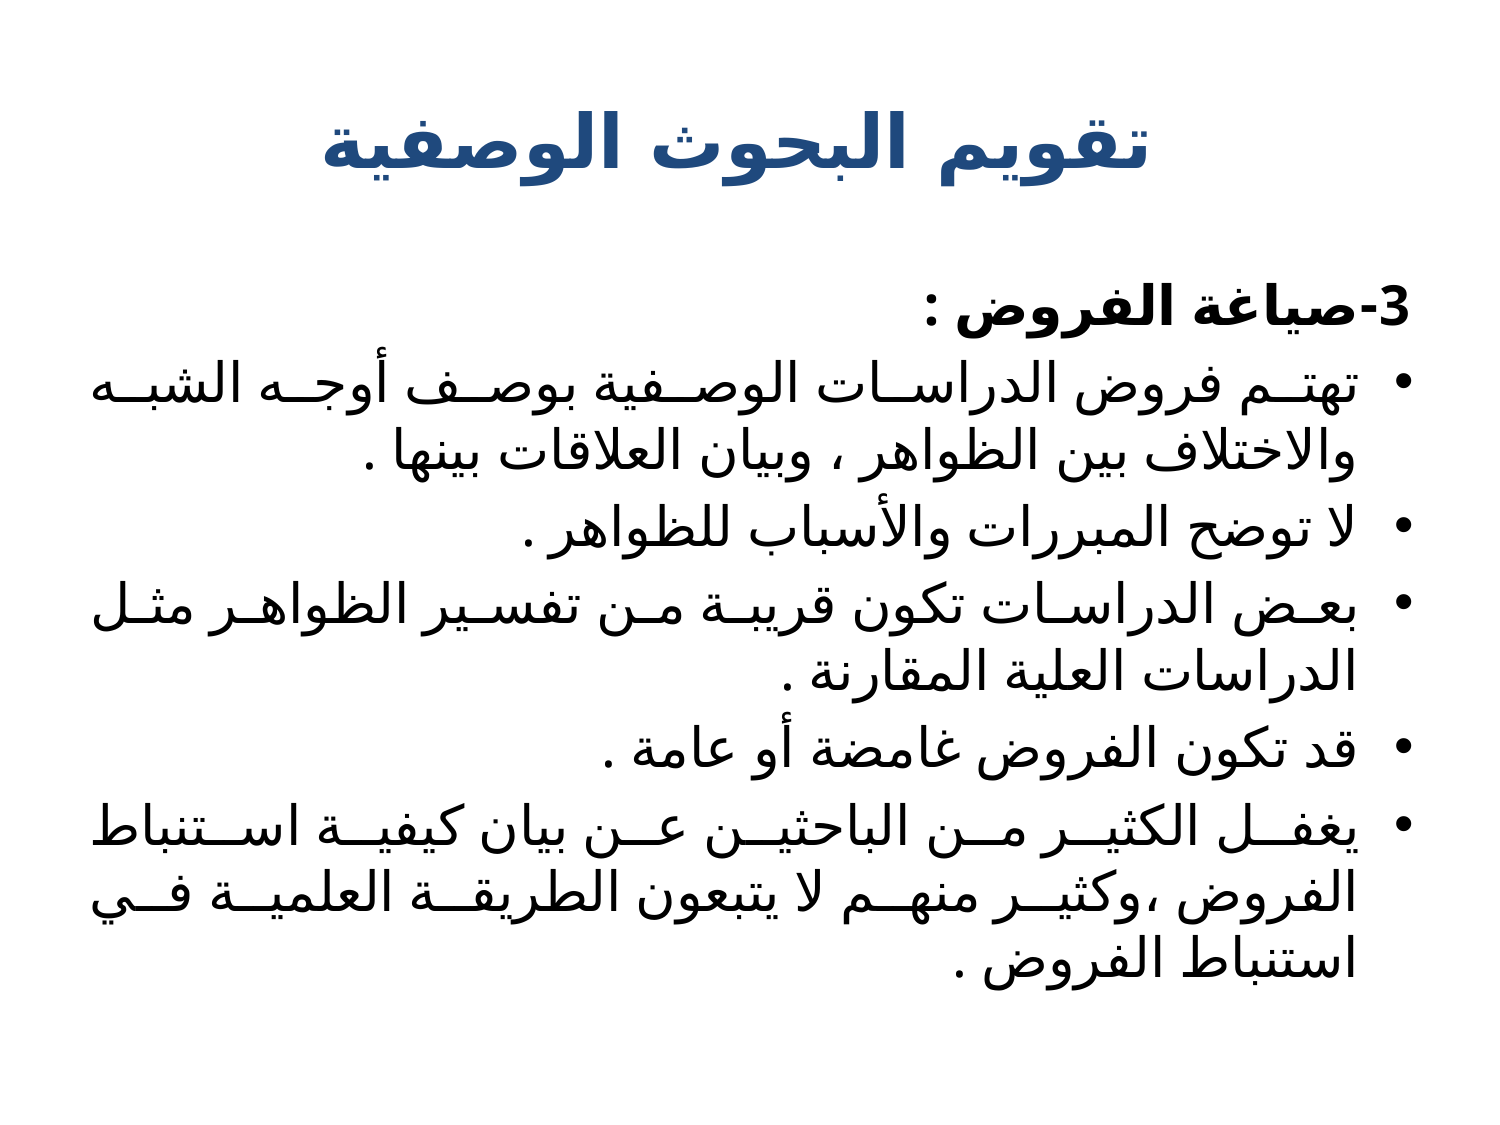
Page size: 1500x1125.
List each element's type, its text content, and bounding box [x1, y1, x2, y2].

list 3-صياغة الفروض : تهتم فروض الدراسات الوصفية بوصف أوجه الشبه والاختلاف بين الظواهر ، وبيان العلاقات بينها . لا توضح المبررات والأسباب للظواهر . بعض الدراسات تكون قريبة من تفسير الظواهر مثل الدراسات العلية المقارنة . قد تكون الفروض غامضة أو عامة . يغفل الكثير من الباحثين عن بيان كيفية استنباط الفروض ،وكثير منهم لا يتبعون الطريقة العلمية في استنباط الفروض . [75, 262, 1425, 1005]
title تقويم البحوث الوصفية [75, 45, 1425, 233]
